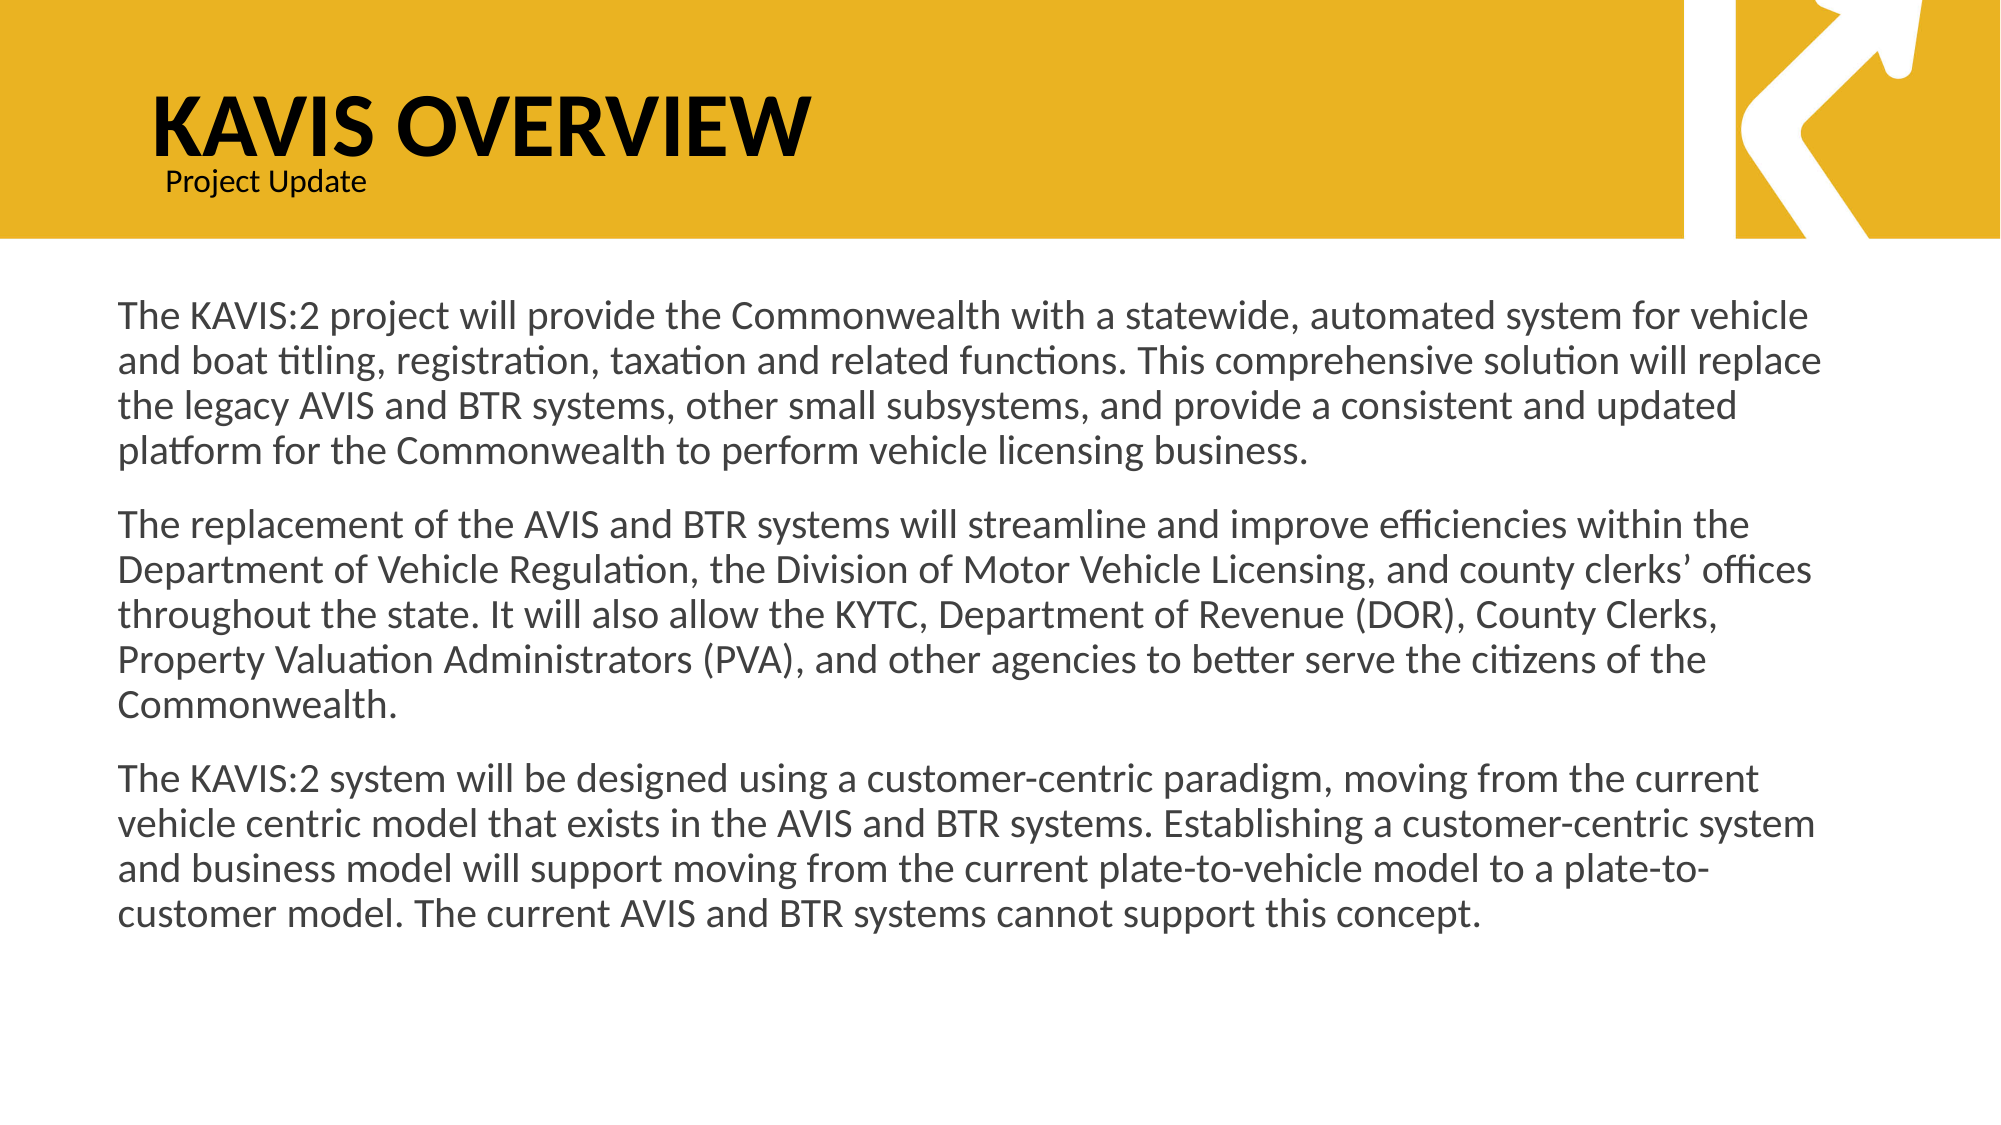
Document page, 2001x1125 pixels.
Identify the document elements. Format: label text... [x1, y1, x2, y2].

list The KAVIS:2 project will provide the Commonwealth with a statewide, automated system for vehicle and boat titling, registration, taxation and related functions. This comprehensive solution will replace the legacy AVIS and BTR systems, other small subsystems, and provide a consistent and updated platform for the Commonwealth to perform vehicle licensing business. The replacement of the AVIS and BTR systems will streamline and improve efficiencies within the Department of Vehicle Regulation, the Division of Motor Vehicle Licensing, and county clerks’ offices throughout the state. It will also allow the KYTC, Department of Revenue (DOR), County Clerks, Property Valuation Administrators (PVA), and other agencies to better serve the citizens of the Commonwealth. The KAVIS:2 system will be designed using a customer-centric paradigm, moving from the current vehicle centric model that exists in the AVIS and BTR systems. Establishing a customer-centric system and business model will support moving from the current plate-to-vehicle model to a plate-to-customer model. The current AVIS and BTR systems cannot support this concept. [102, 286, 1828, 1000]
title KAVIS OVERVIEW [137, 54, 1575, 200]
text_box Project Update [165, 159, 1115, 200]
picture [0, 0, 2001, 1125]
